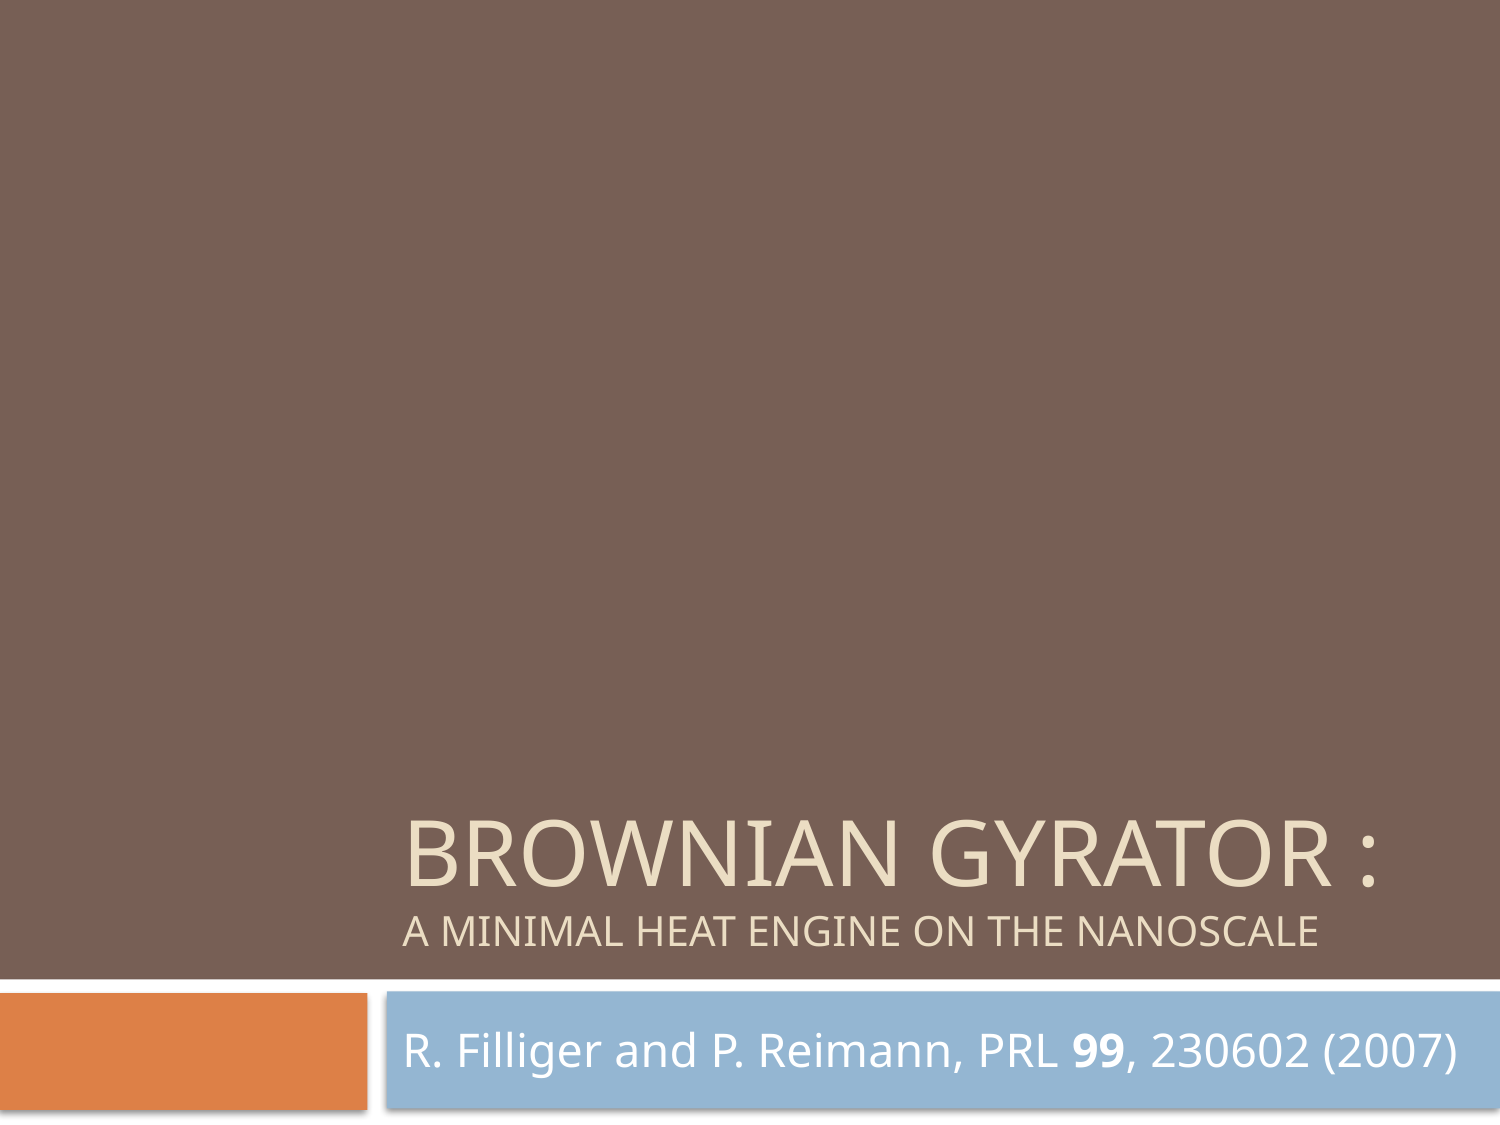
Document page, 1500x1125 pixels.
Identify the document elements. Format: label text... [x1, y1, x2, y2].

title Brownian gyrator : A Minimal heat engine on the nanoscale [387, 662, 1450, 963]
subtitle R. Filliger and P. Reimann, PRL 99, 230602 (2007) [387, 992, 1488, 1105]
